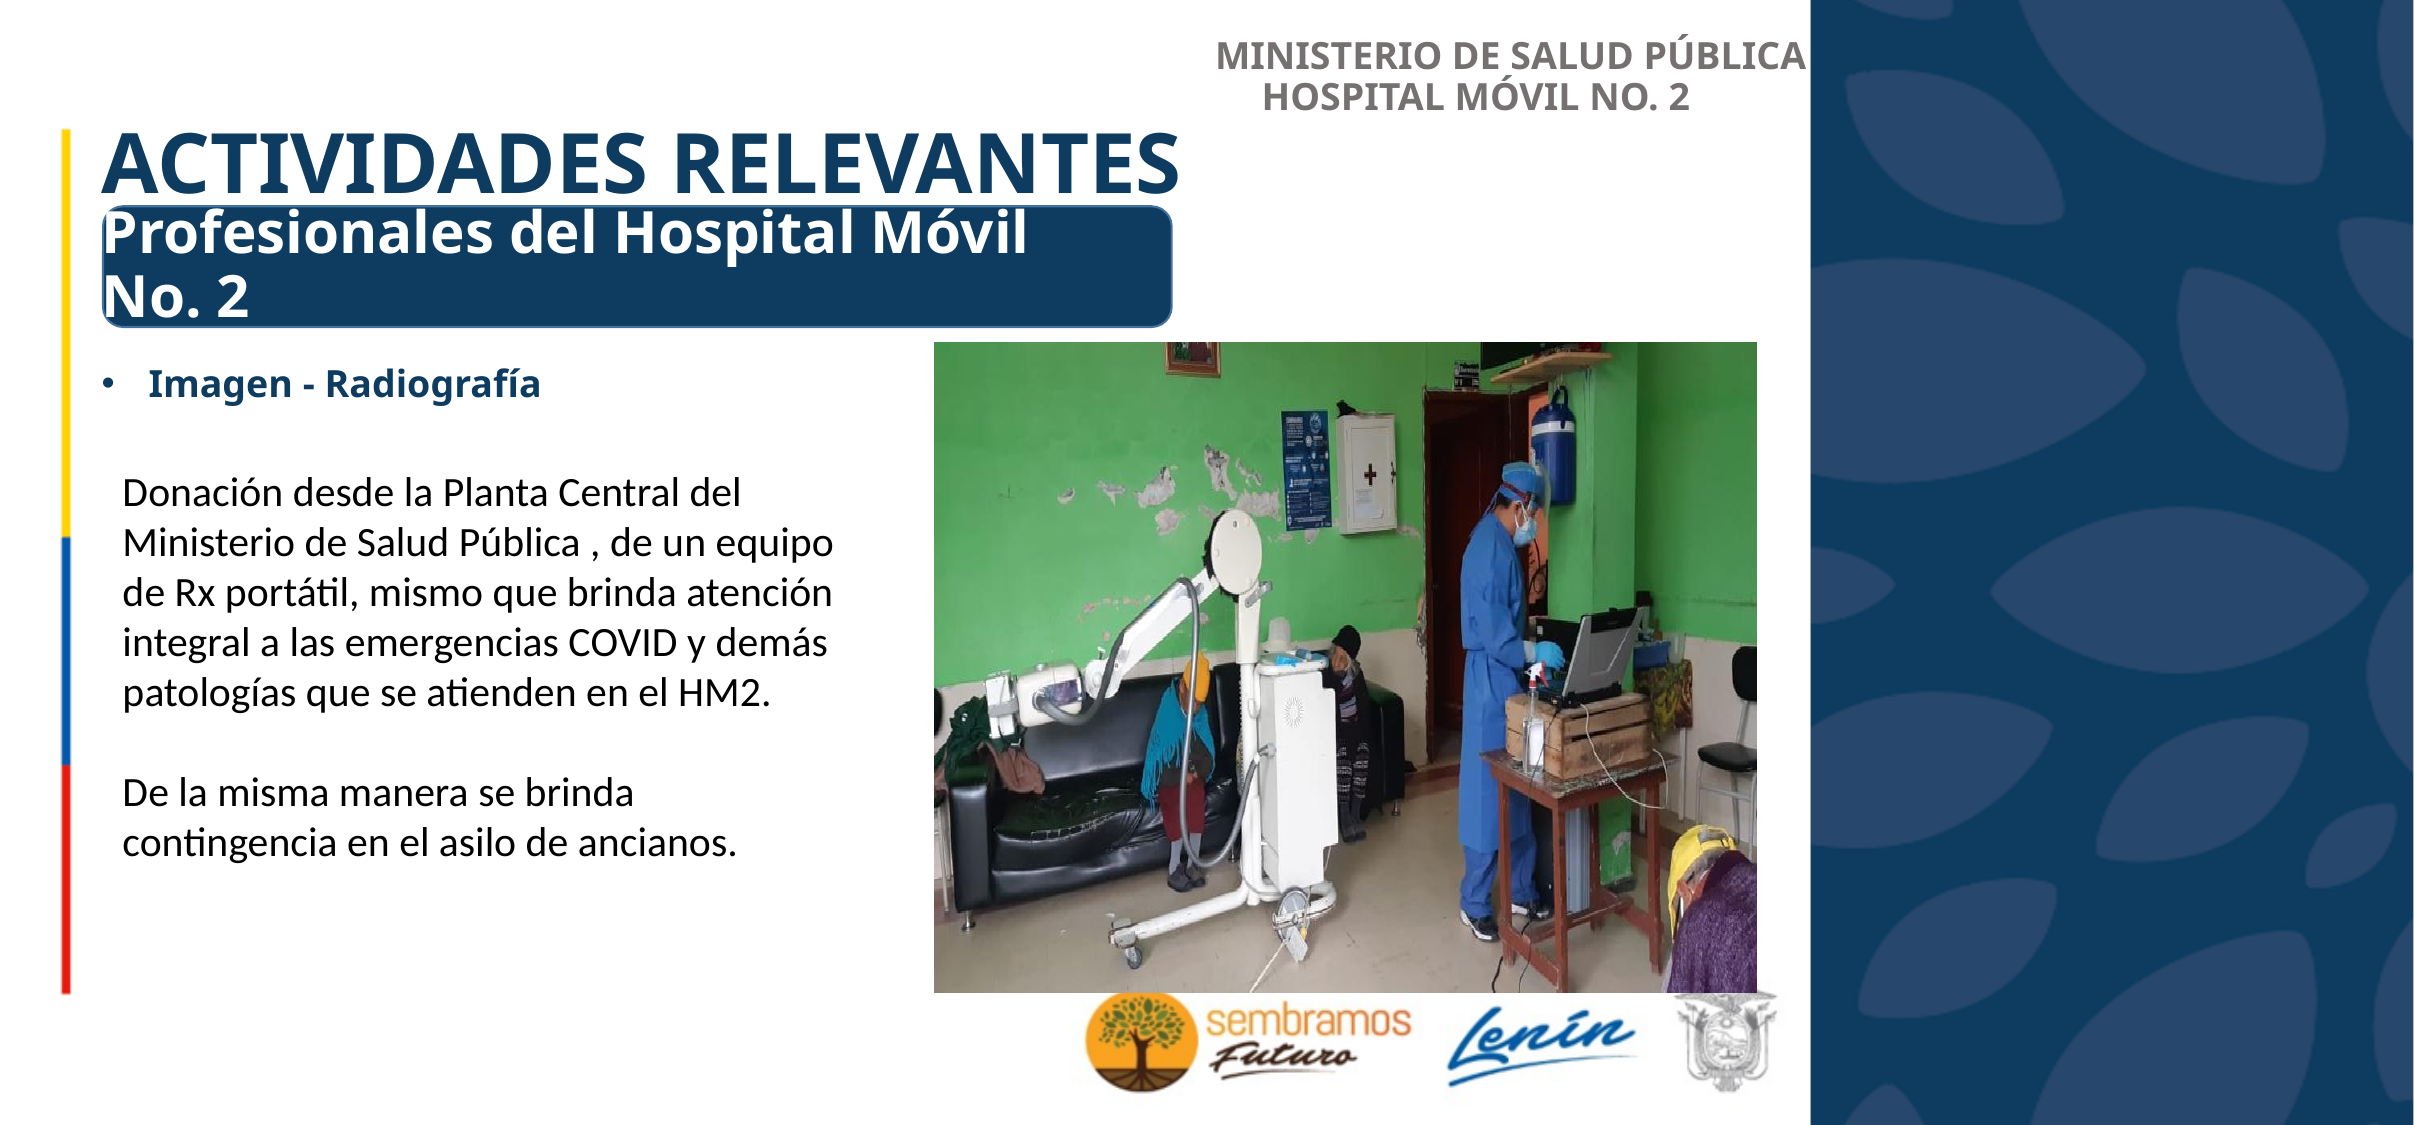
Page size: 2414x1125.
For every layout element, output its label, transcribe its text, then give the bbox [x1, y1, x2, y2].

text_box HOSPITAL MÓVIL NO. 2 [934, 48, 2018, 149]
text_box ACTIVIDADES RELEVANTES [86, 116, 1616, 217]
text_box MINISTERIO DE SALUD PÚBLICA [985, 7, 2037, 108]
text_box [104, 205, 1173, 329]
text_box Imagen - Radiografía [86, 352, 834, 413]
text_box Profesionales del Hospital Móvil No. 2 [86, 216, 1156, 317]
text_box Donación desde la Planta Central del Ministerio de Salud Pública , de un equipo de Rx portátil, mismo que brinda atención integral a las emergencias COVID y demás patologías que se atienden en el HM2. De la misma manera se brinda contingencia en el asilo de ancianos. [107, 457, 873, 873]
picture [0, 0, 2414, 1125]
